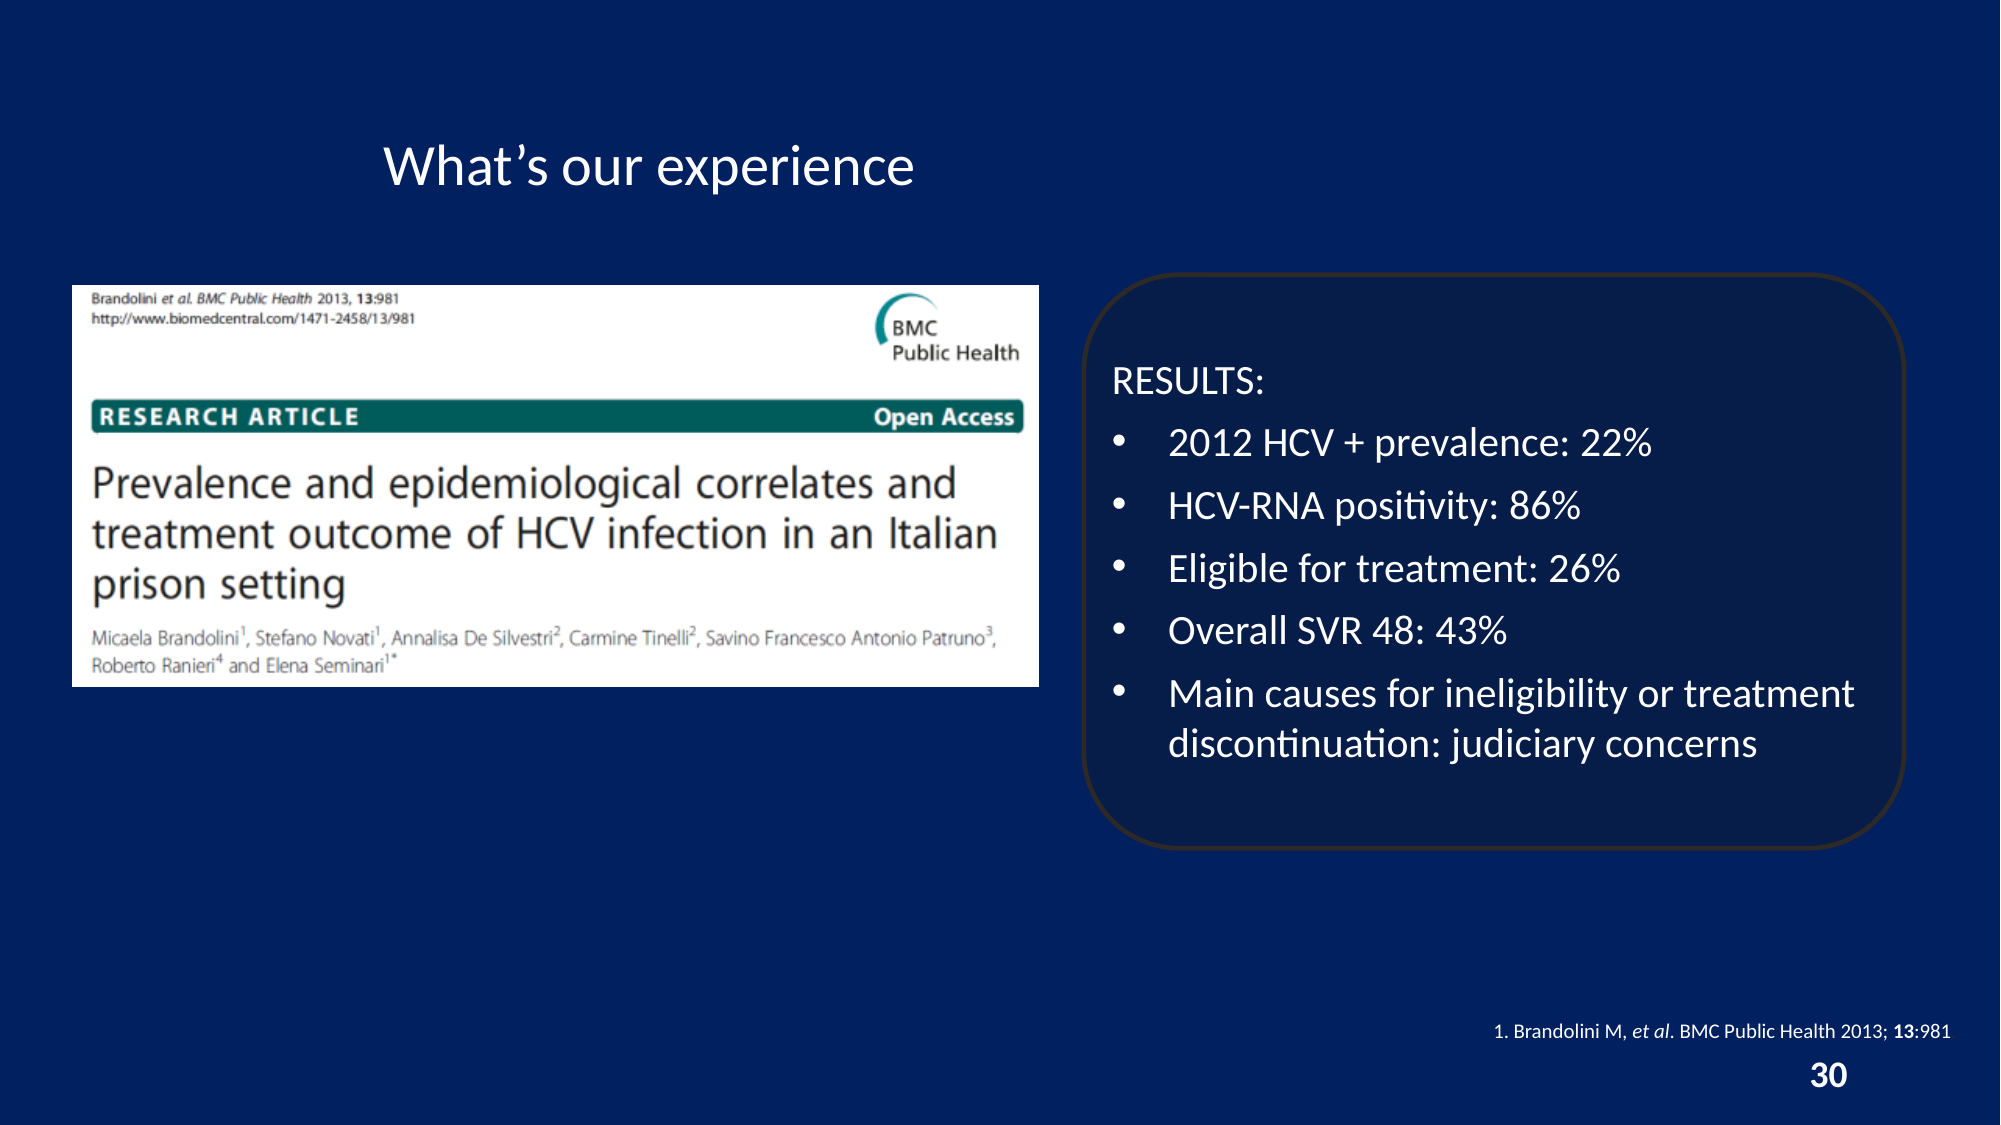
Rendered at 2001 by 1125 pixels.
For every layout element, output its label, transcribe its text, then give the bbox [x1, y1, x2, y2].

text_box What’s our experience [383, 126, 917, 197]
text_box 30 [1412, 1042, 1863, 1103]
text_box RESULTS: 2012 HCV + prevalence: 22% HCV-RNA positivity: 86% Eligible for treatment: 26% Overall SVR 48: 43% Main causes for ineligibility or treatment discontinuation: judiciary concerns [1083, 274, 1905, 849]
list 1. Brandolini M, et al. BMC Public Health 2013; 13:981. [1482, 1020, 1957, 1044]
picture [72, 285, 1039, 688]
